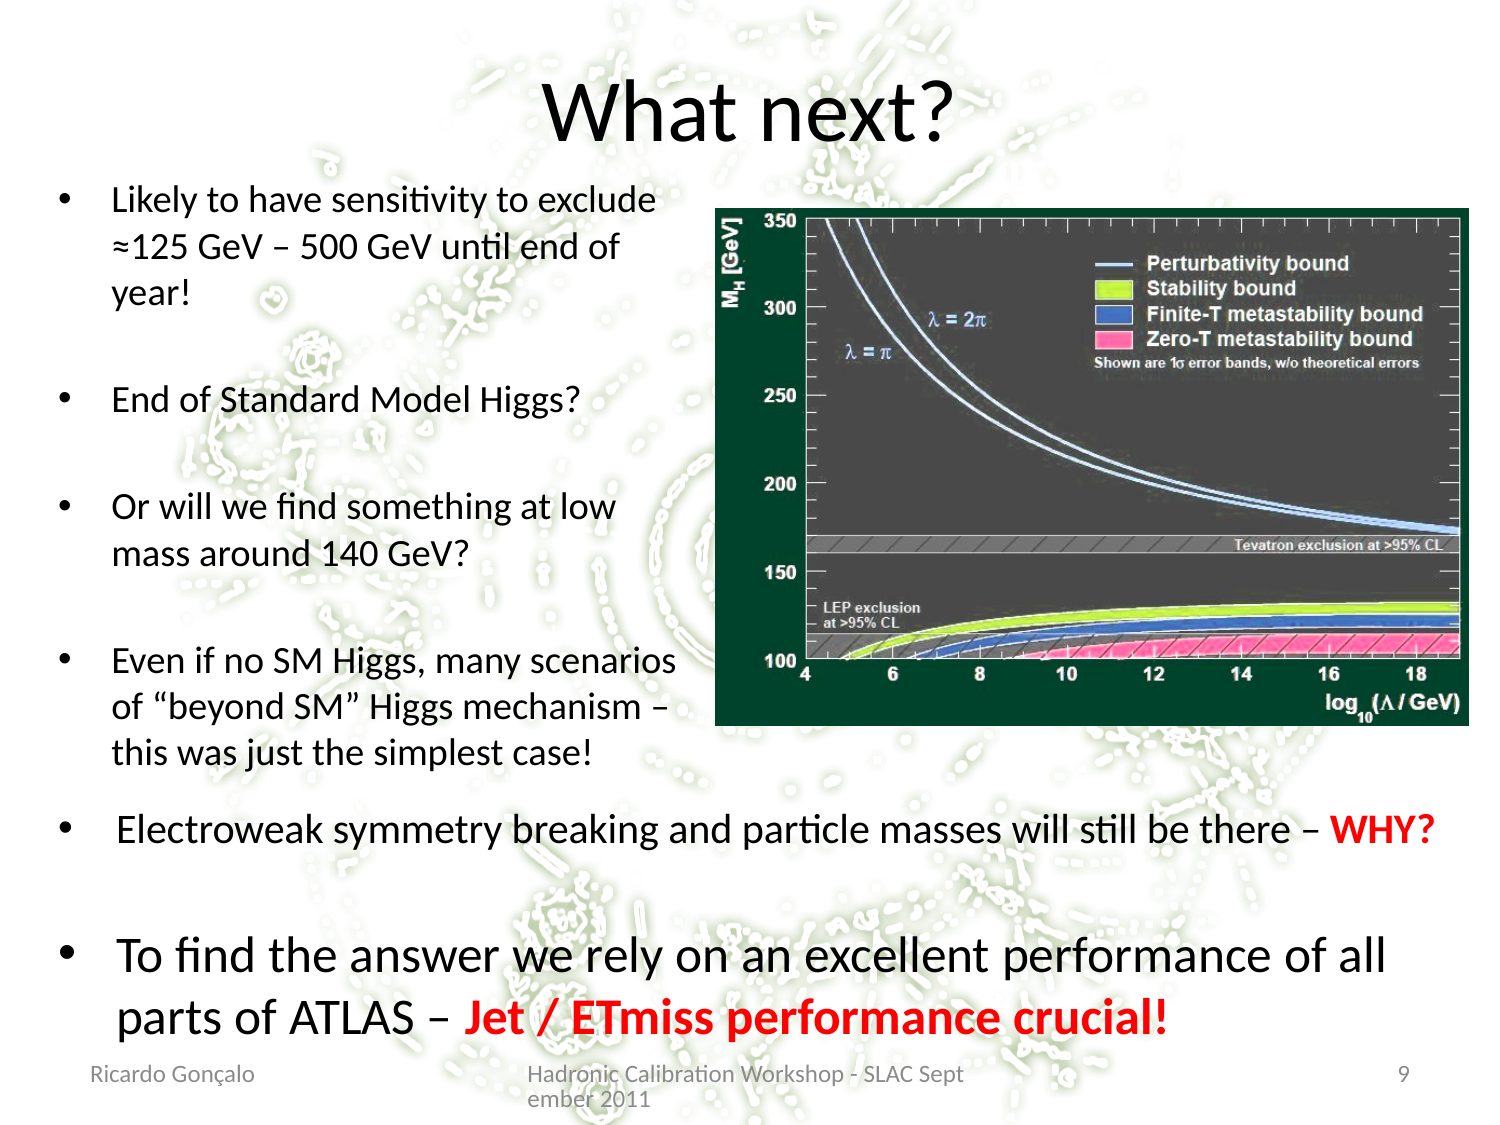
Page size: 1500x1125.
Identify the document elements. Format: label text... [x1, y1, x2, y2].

picture [0, 0, 1500, 1125]
footer Hadronic Calibration Workshop - SLAC September 2011 [512, 1042, 988, 1103]
list Electroweak symmetry breaking and particle masses will still be there – WHY? To find the answer we rely on an excellent performance of all parts of ATLAS – Jet / ETmiss performance crucial! [43, 794, 1469, 1066]
title What next? [75, 45, 1425, 168]
slide_number Ricardo Gonçalo [75, 1042, 425, 1103]
slide_number 9 [1074, 1042, 1425, 1103]
list Likely to have sensitivity to exclude ≈125 GeV – 500 GeV until end of year! End of Standard Model Higgs? Or will we find something at low mass around 140 GeV? Even if no SM Higgs, many scenarios of “beyond SM” Higgs mechanism – this was just the simplest case! [43, 167, 706, 794]
